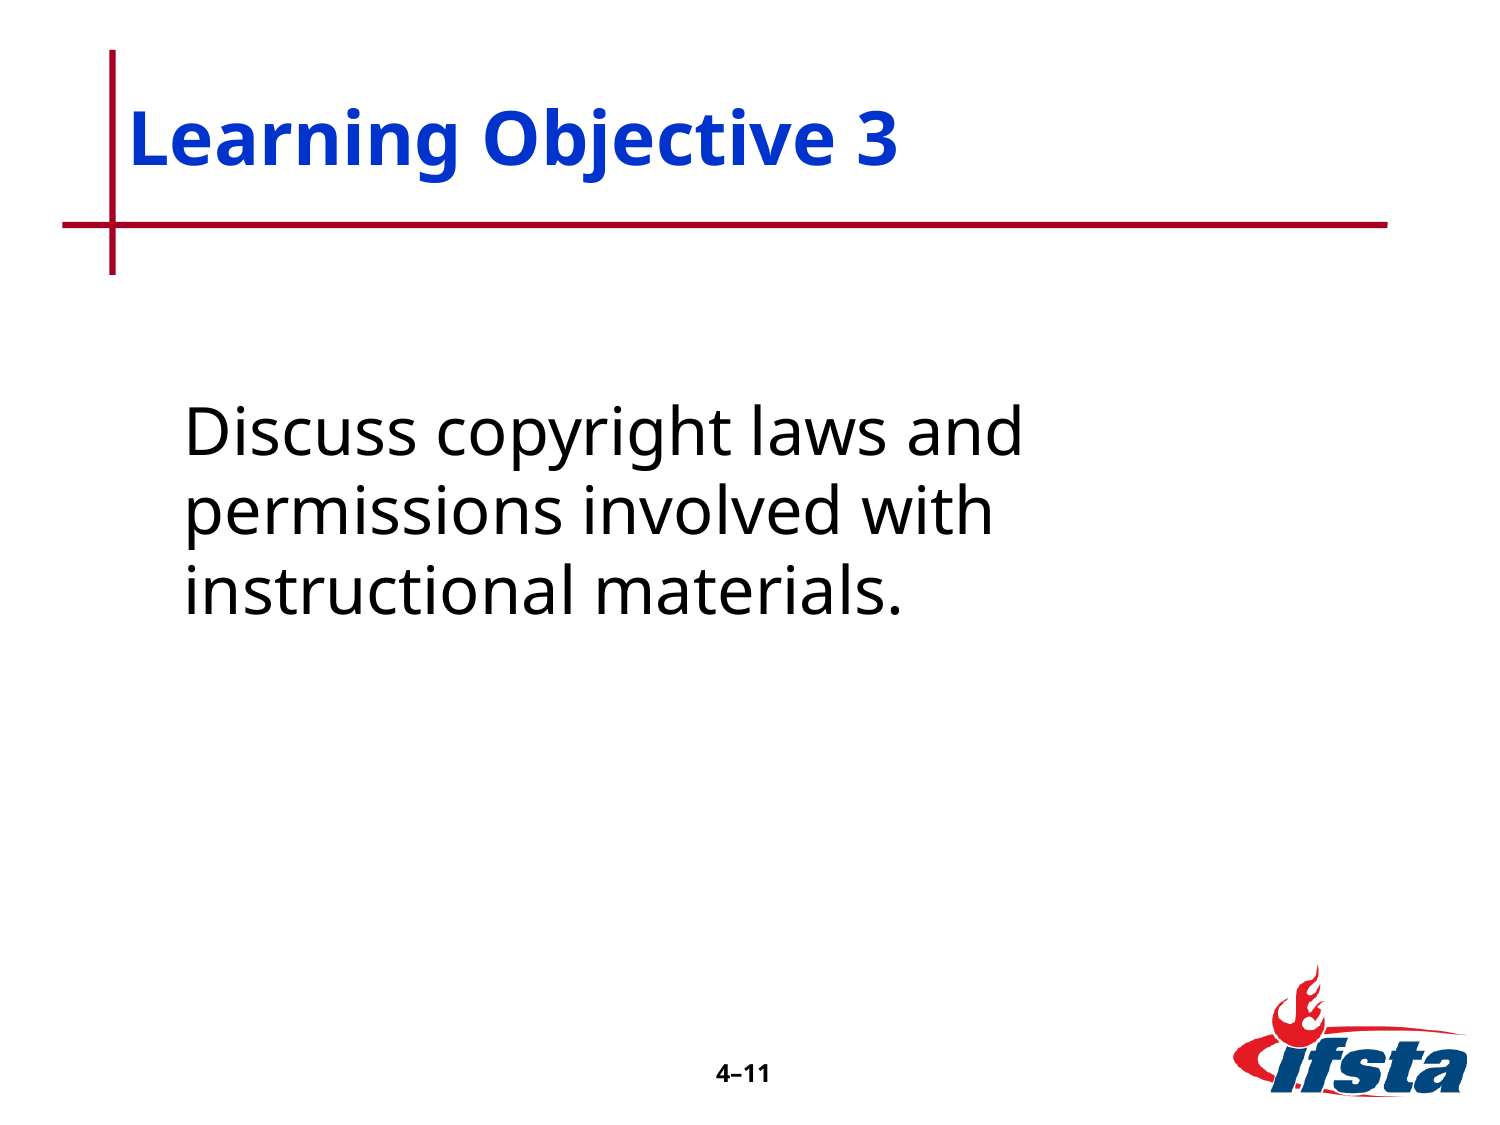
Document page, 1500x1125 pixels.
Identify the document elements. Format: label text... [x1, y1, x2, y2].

list Discuss copyright laws and permissions involved with instructional materials. [112, 287, 1388, 1000]
title Learning Objective 3 [112, 50, 1388, 238]
picture [1233, 964, 1467, 1097]
slide_number 4–10 [587, 1049, 901, 1125]
